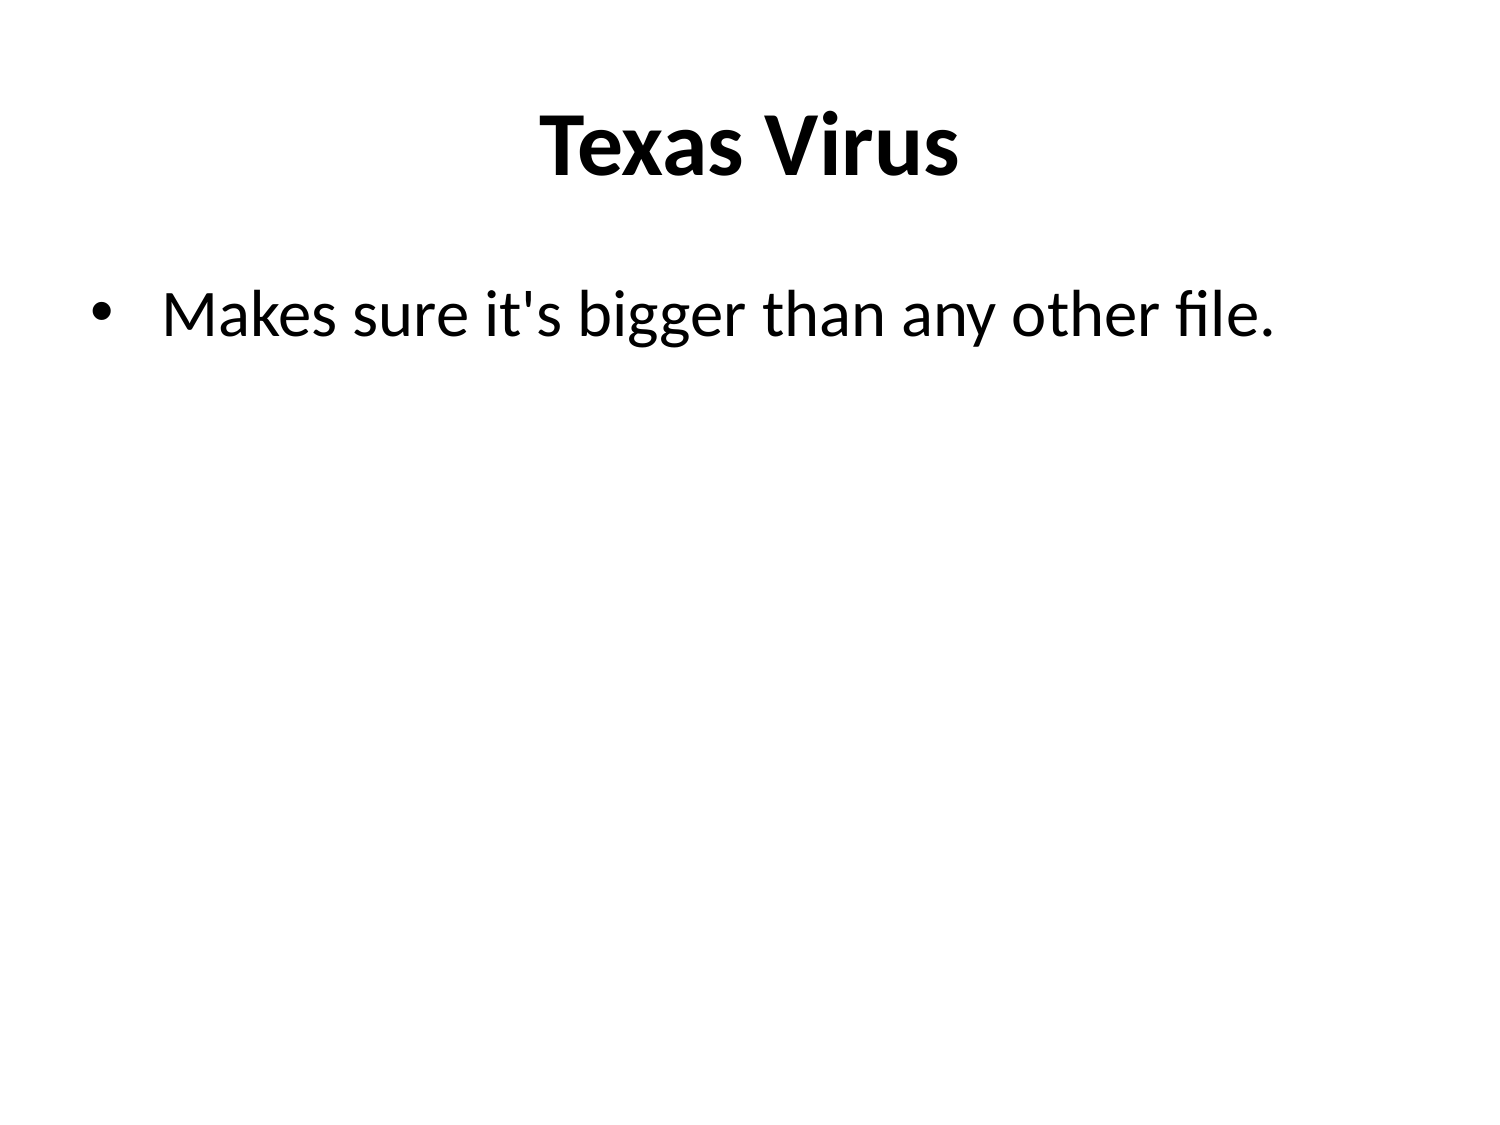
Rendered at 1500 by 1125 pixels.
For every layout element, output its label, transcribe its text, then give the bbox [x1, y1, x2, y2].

title Texas Virus [75, 45, 1425, 233]
list Makes sure it's bigger than any other file. [75, 262, 1425, 1005]
